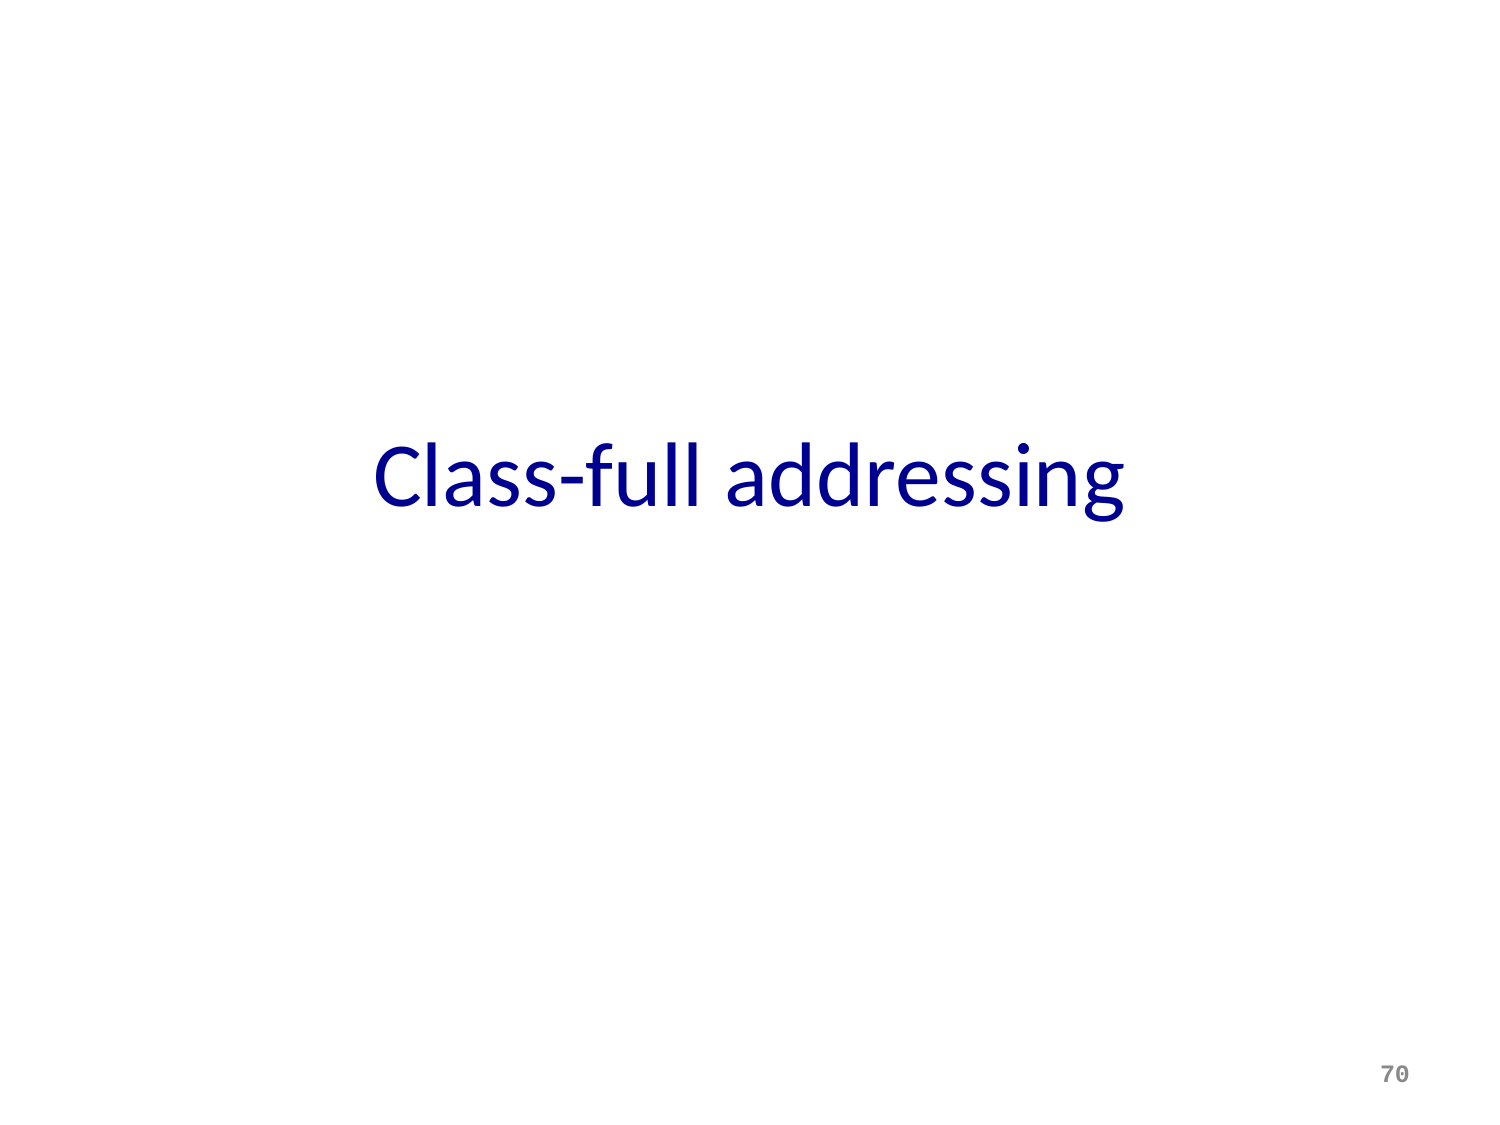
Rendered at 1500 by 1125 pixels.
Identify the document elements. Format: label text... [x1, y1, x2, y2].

title Class-full addressing [112, 349, 1388, 591]
slide_number 70 [1074, 1042, 1425, 1103]
